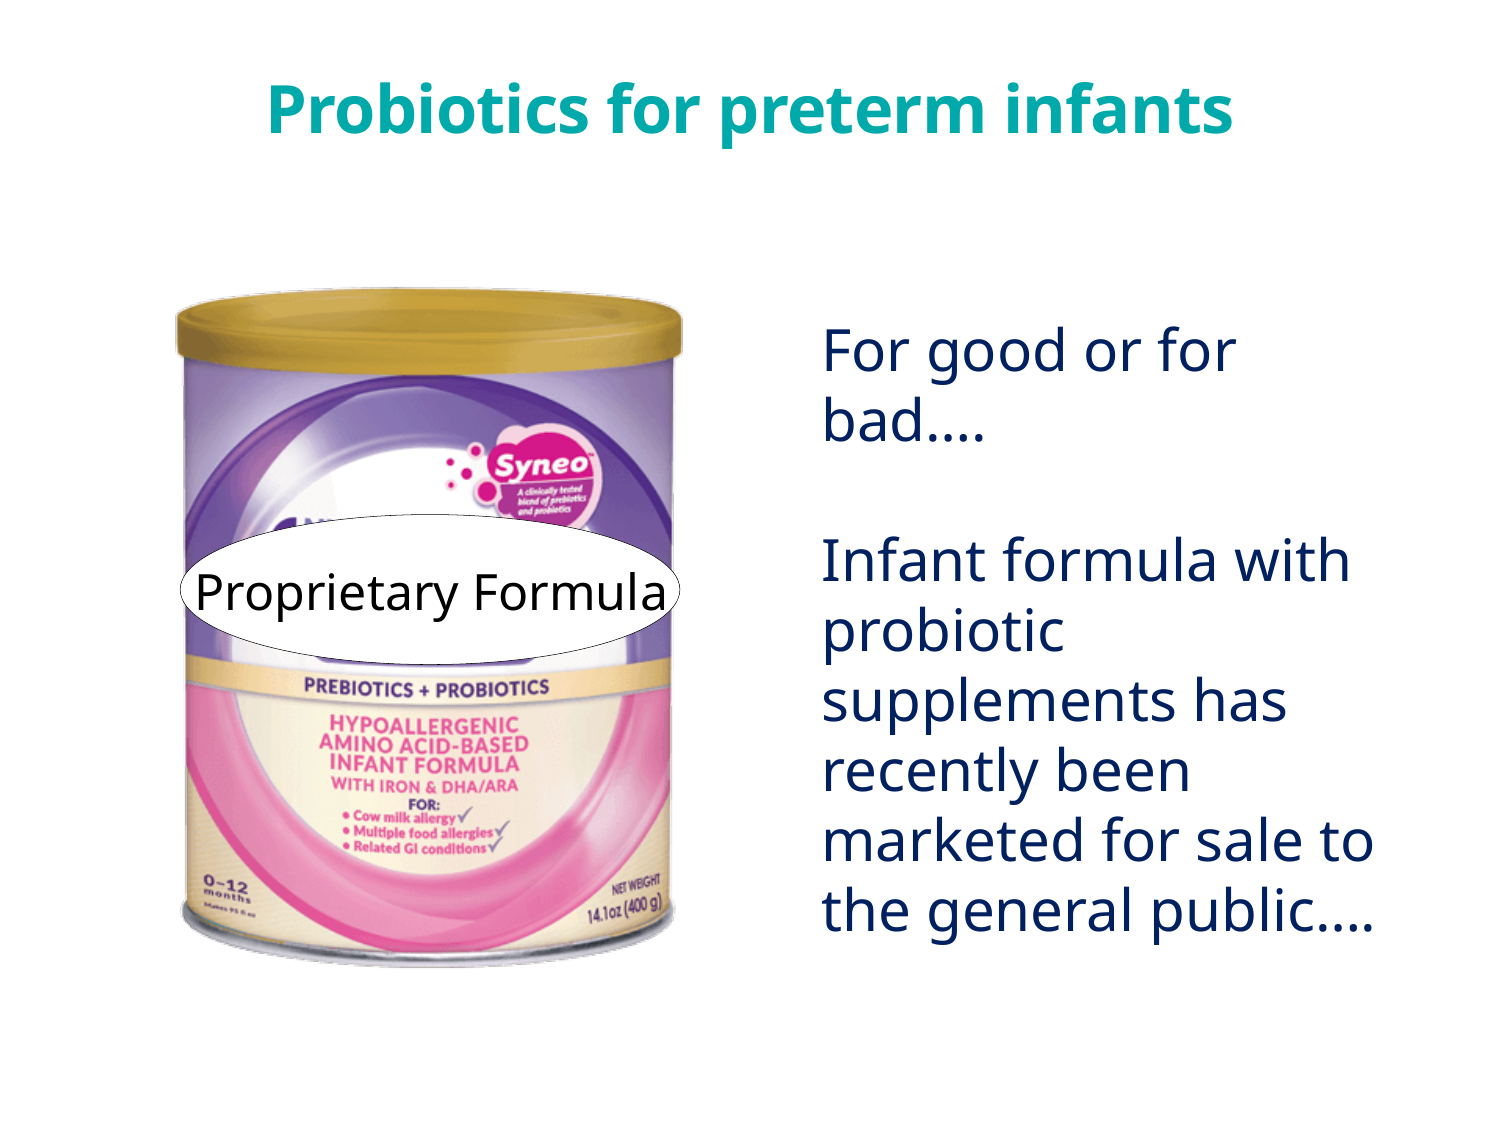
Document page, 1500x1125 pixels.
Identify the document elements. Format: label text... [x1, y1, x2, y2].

picture [161, 275, 694, 979]
text_box For good or for bad…. Infant formula with probiotic supplements has recently been marketed for sale to the general public…. [806, 305, 1424, 951]
text_box Probiotics for preterm infants [25, 66, 1475, 196]
